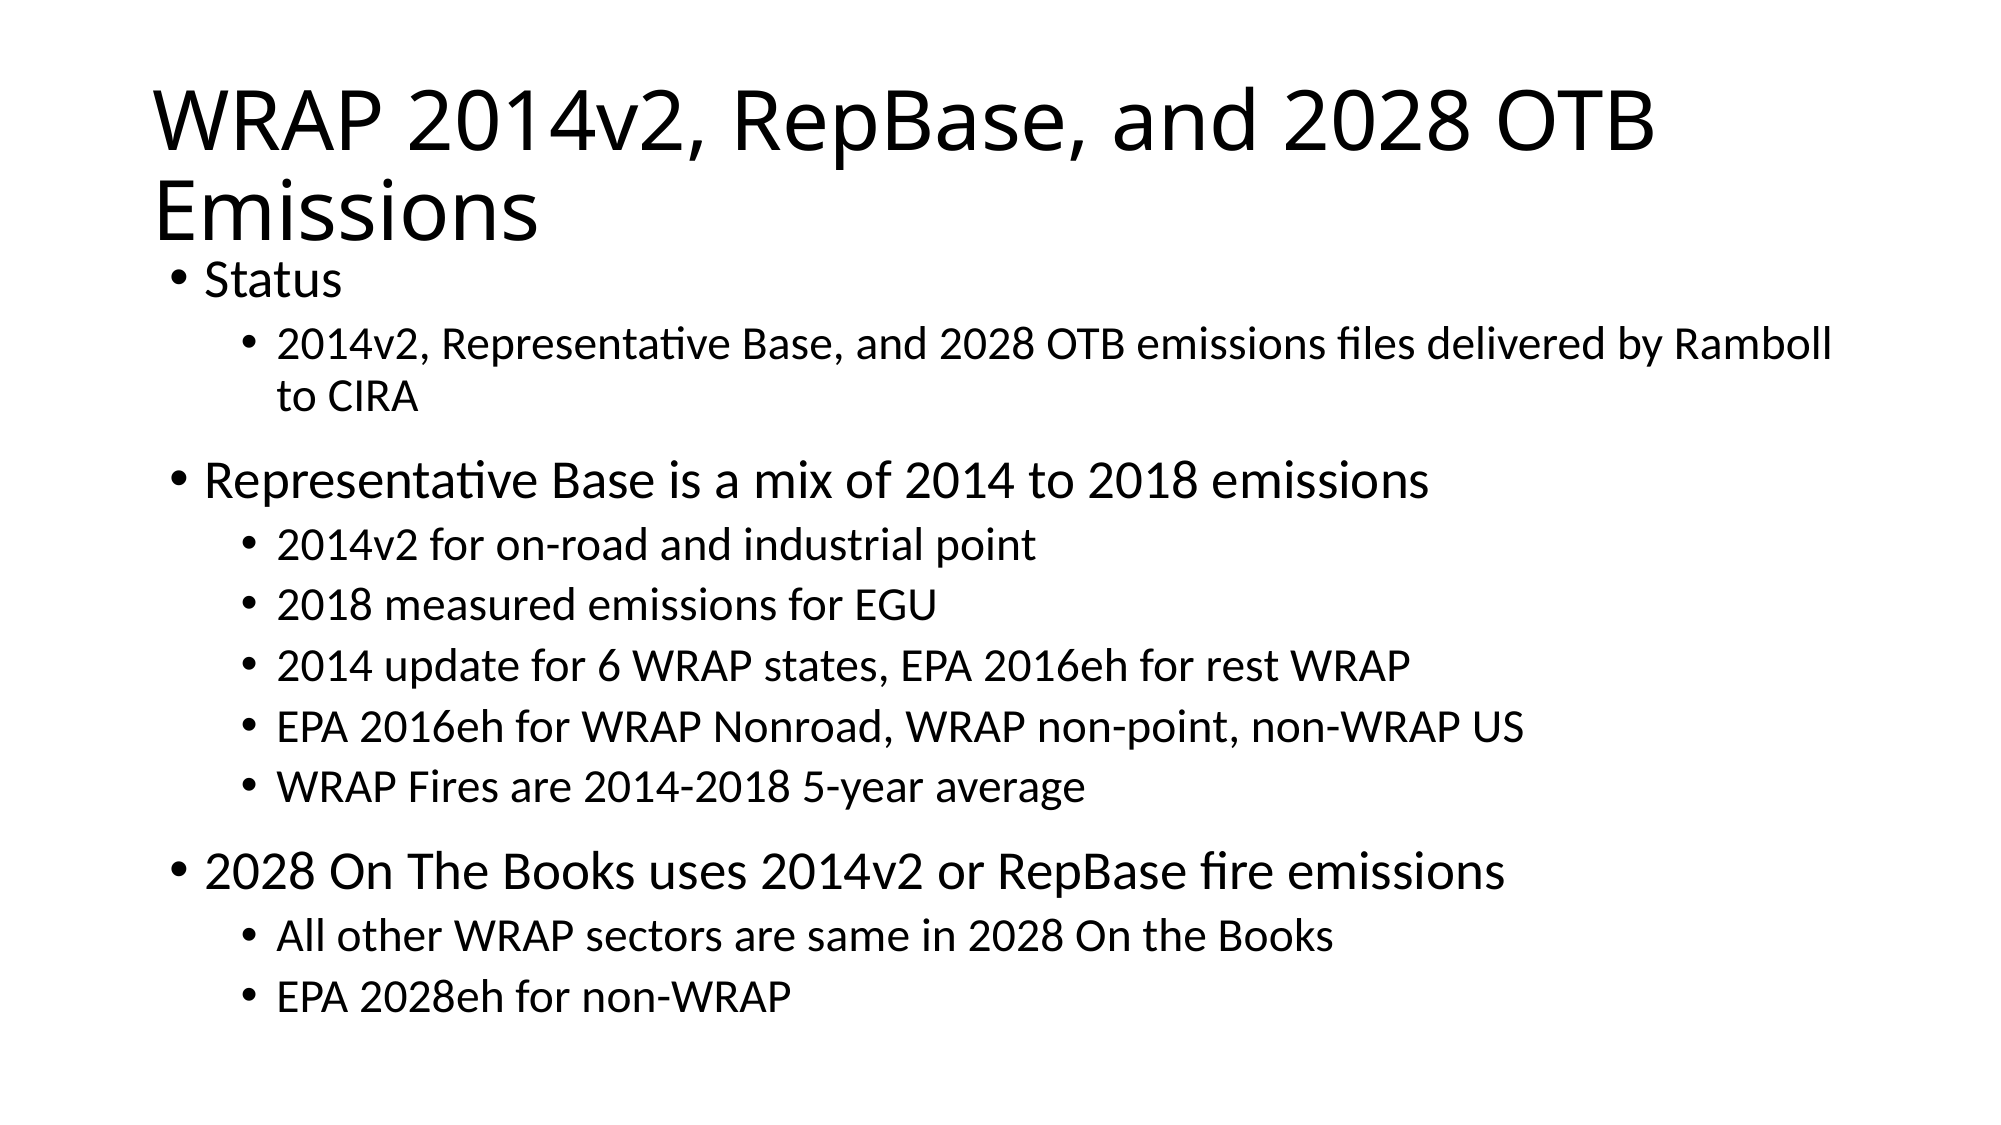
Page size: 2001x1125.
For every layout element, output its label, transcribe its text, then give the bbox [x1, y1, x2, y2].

title WRAP 2014v2, RepBase, and 2028 OTB Emissions [137, 59, 1863, 278]
list Status 2014v2, Representative Base, and 2028 OTB emissions files delivered by Ramboll to CIRA Representative Base is a mix of 2014 to 2018 emissions 2014v2 for on-road and industrial point 2018 measured emissions for EGU 2014 update for 6 WRAP states, EPA 2016eh for rest WRAP EPA 2016eh for WRAP Nonroad, WRAP non-point, non-WRAP US WRAP Fires are 2014-2018 5-year average 2028 On The Books uses 2014v2 or RepBase fire emissions All other WRAP sectors are same in 2028 On the Books EPA 2028eh for non-WRAP [154, 242, 1880, 1034]
